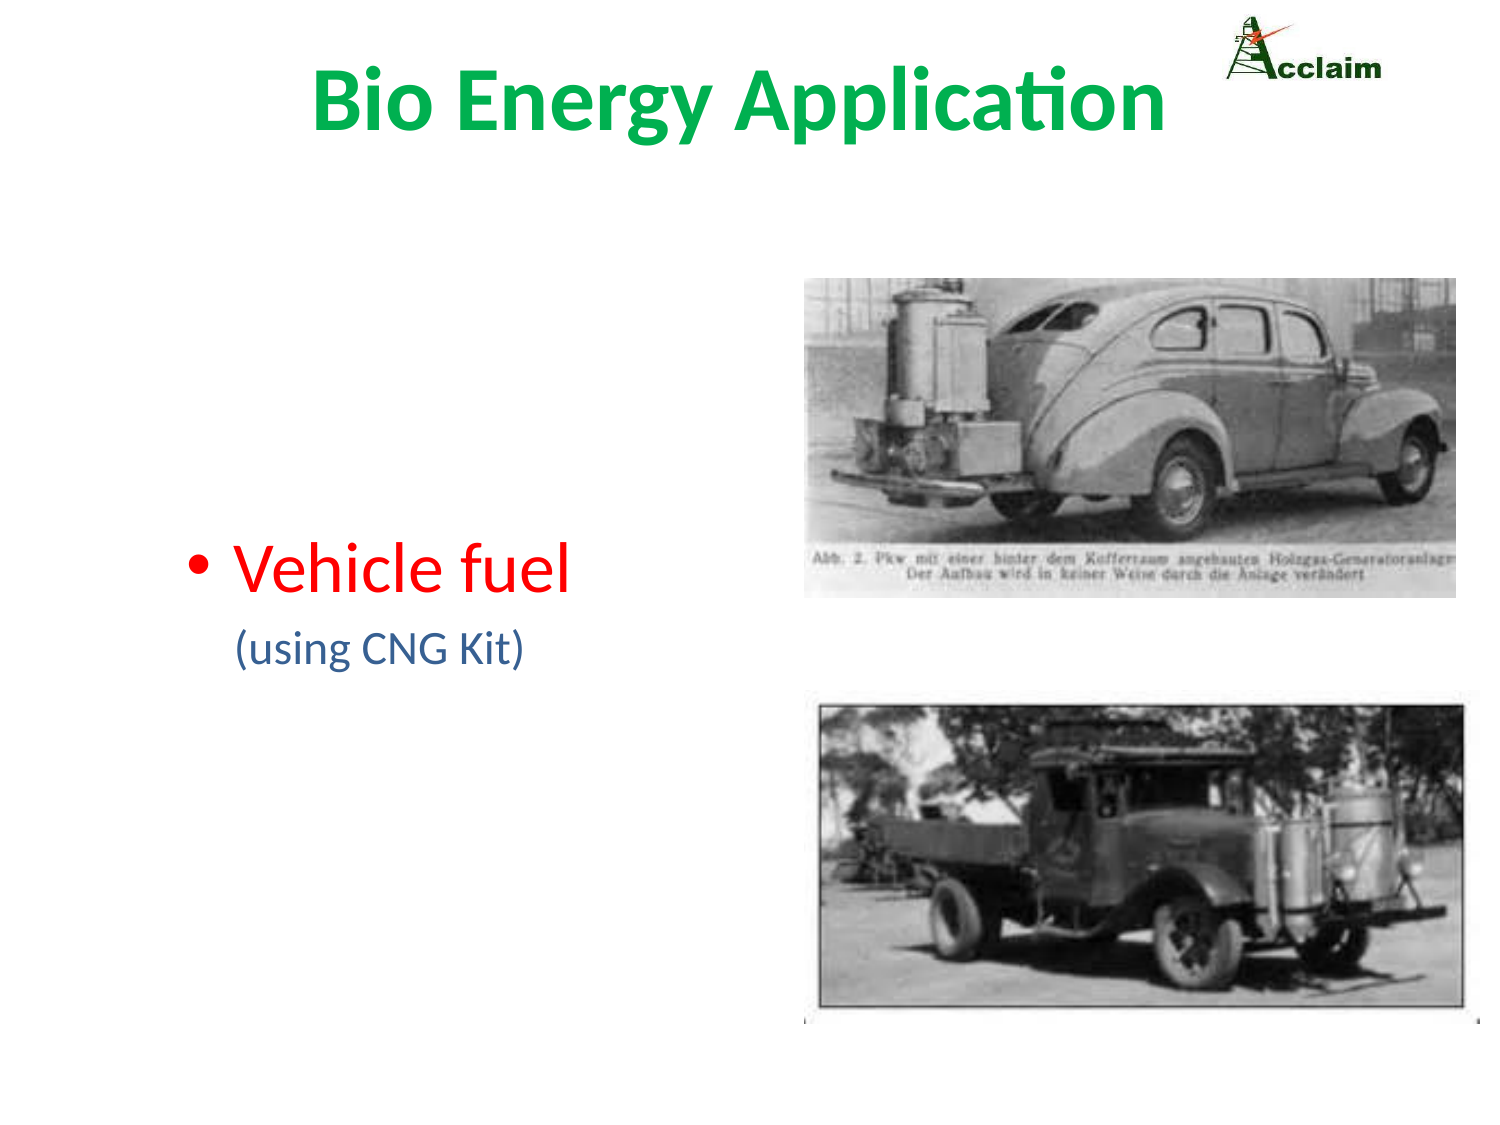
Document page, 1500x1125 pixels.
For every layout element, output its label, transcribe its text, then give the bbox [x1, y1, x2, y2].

picture [1222, 13, 1388, 81]
list Vehicle fuel (using CNG Kit) [171, 512, 1164, 683]
picture [804, 690, 1480, 1024]
picture [804, 278, 1457, 599]
title Bio Energy Application [64, 0, 1415, 188]
